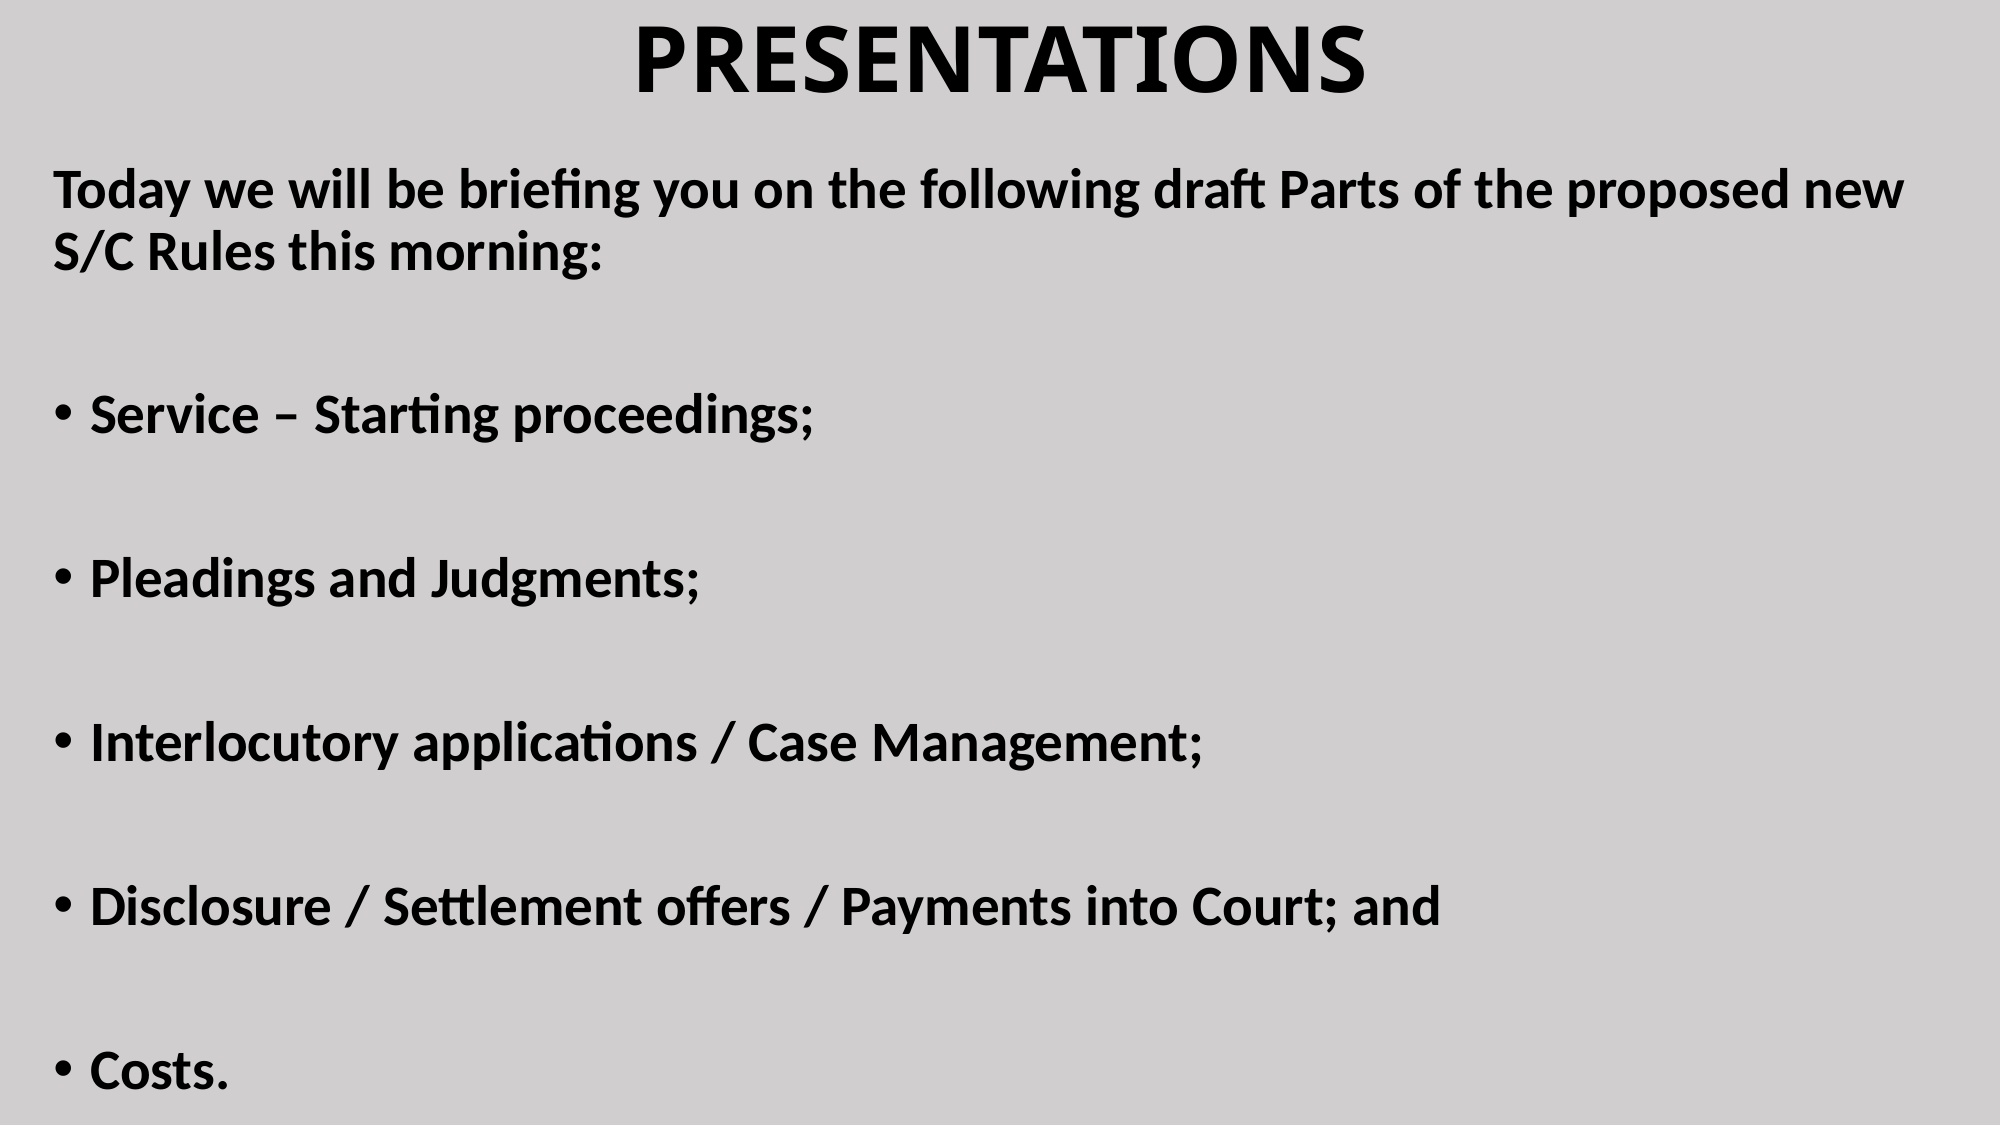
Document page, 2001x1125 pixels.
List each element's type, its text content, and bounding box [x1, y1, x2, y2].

title PRESENTATIONS [137, 0, 1863, 127]
list Today we will be briefing you on the following draft Parts of the proposed new S/C Rules this morning: Service – Starting proceedings; Pleadings and Judgments; Interlocutory applications / Case Management; Disclosure / Settlement offers / Payments into Court; and Costs. [38, 151, 1949, 1110]
